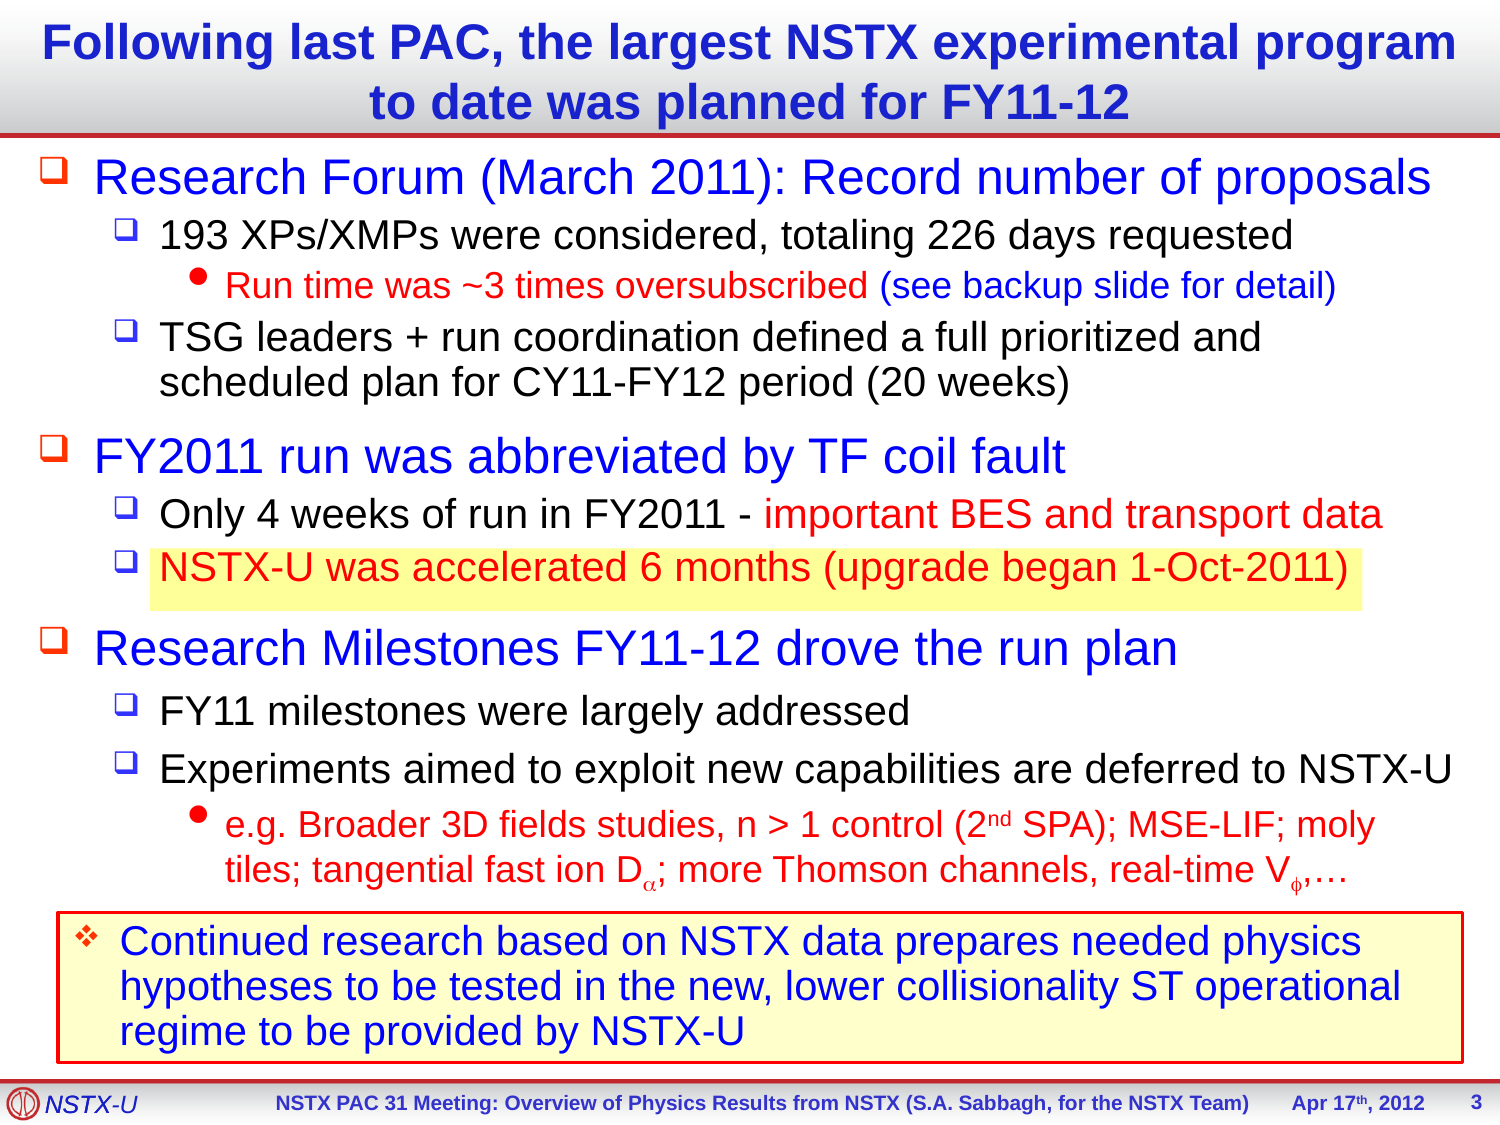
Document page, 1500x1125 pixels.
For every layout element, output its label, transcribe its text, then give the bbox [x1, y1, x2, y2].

text_box Continued research based on NSTX data prepares needed physics hypotheses to be tested in the new, lower collisionality ST operational regime to be provided by NSTX-U [57, 912, 1463, 1063]
title Following last PAC, the largest NSTX experimental program to date was planned for FY11-12 [0, 2, 1500, 137]
picture [0, 1079, 1500, 1125]
list Research Forum (March 2011): Record number of proposals 193 XPs/XMPs were considered, totaling 226 days requested Run time was ~3 times oversubscribed (see backup slide for detail) TSG leaders + run coordination defined a full prioritized and scheduled plan for CY11-FY12 period (20 weeks) FY2011 run was abbreviated by TF coil fault Only 4 weeks of run in FY2011 - important BES and transport data NSTX-U was accelerated 6 months (upgrade began 1-Oct-2011) Research Milestones FY11-12 drove the run plan FY11 milestones were largely addressed Experiments aimed to exploit new capabilities are deferred to NSTX-U e.g. Broader 3D fields studies, n > 1 control (2nd SPA); MSE-LIF; moly tiles; tangential fast ion Da; more Thomson channels, real-time Vf,… [22, 143, 1473, 894]
slide_number 3 [1372, 1088, 1498, 1114]
